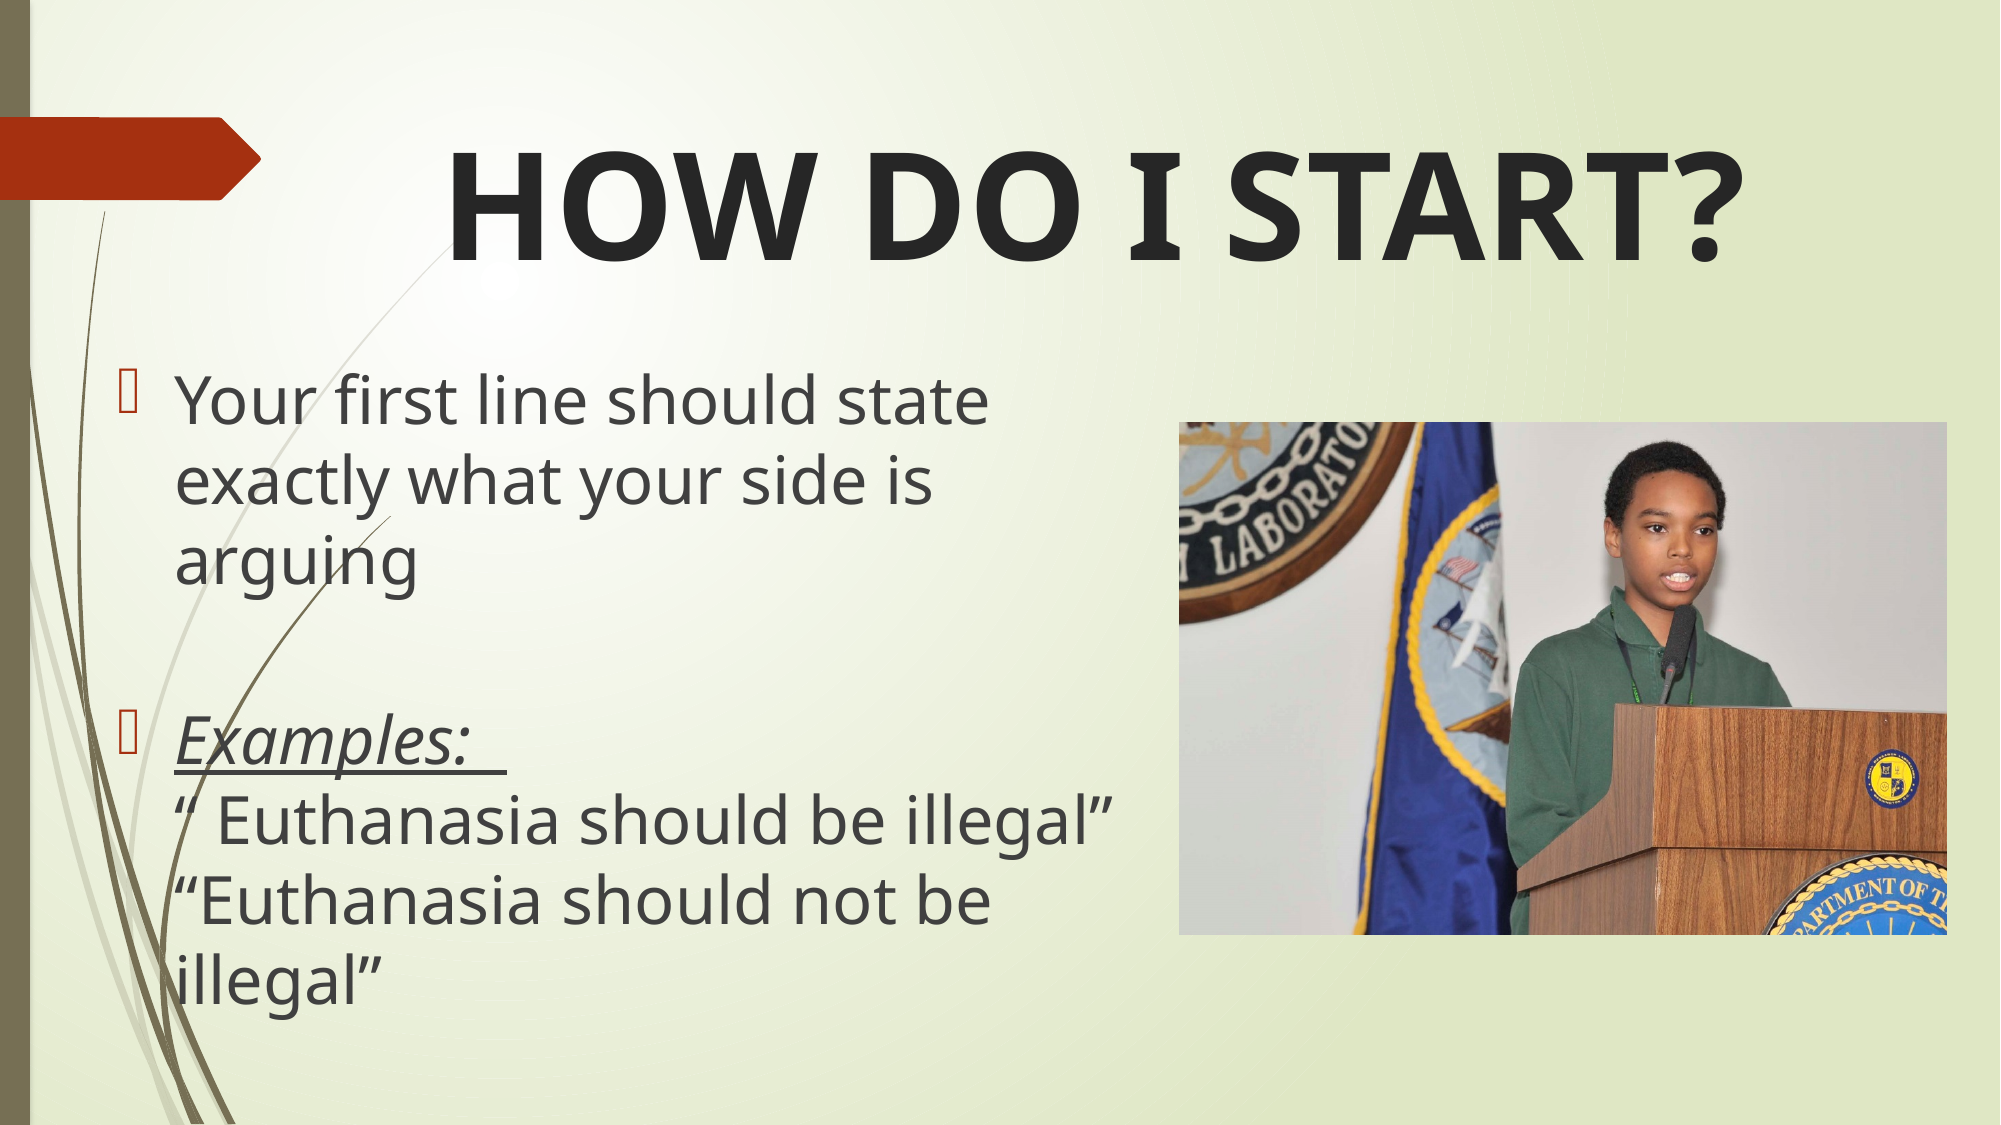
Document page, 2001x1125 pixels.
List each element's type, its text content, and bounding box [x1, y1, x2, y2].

title HOW DO I START? [425, 102, 1888, 313]
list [1179, 422, 1948, 935]
list Your first line should state exactly what your side is arguing Examples: “ Euthanasia should be illegal” “Euthanasia should not be illegal” [102, 350, 1133, 1090]
